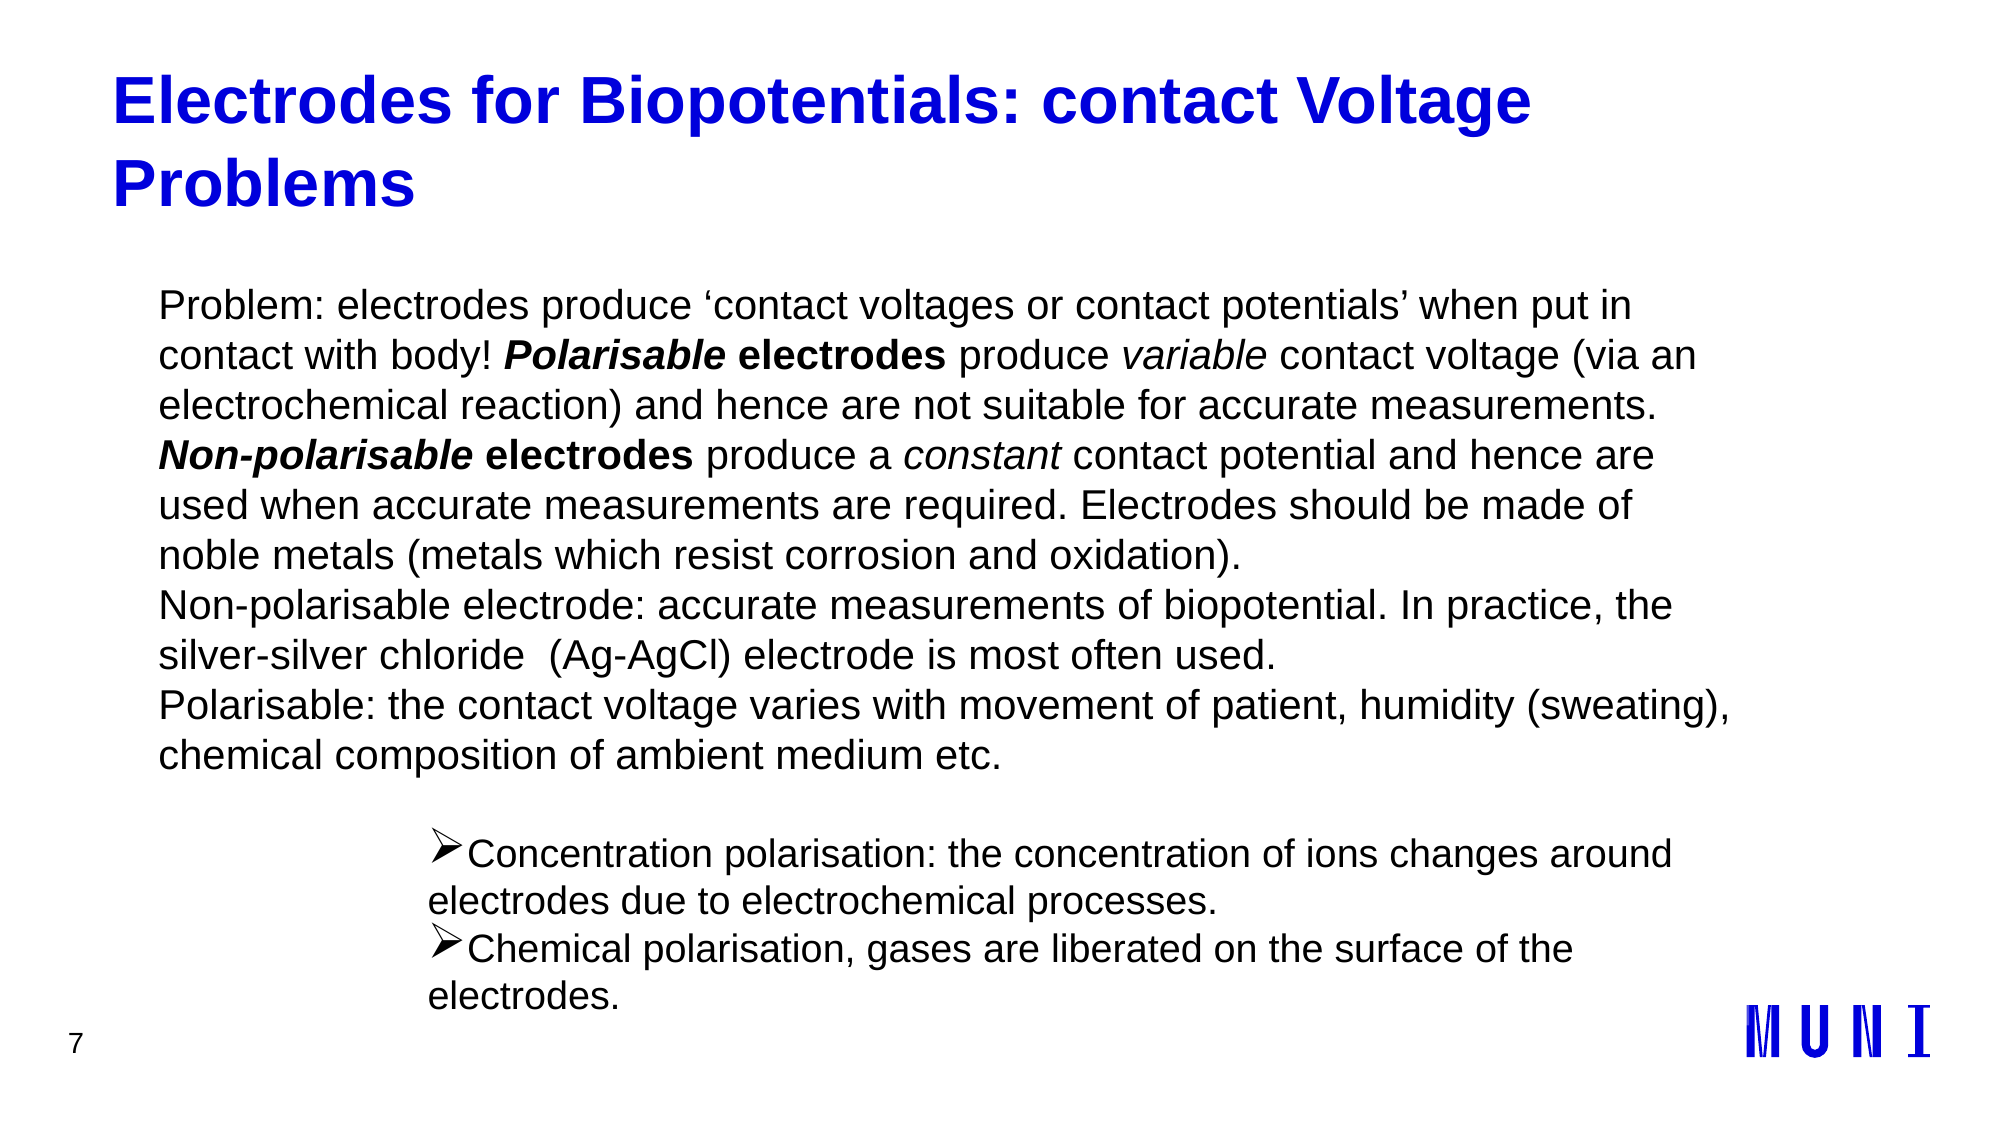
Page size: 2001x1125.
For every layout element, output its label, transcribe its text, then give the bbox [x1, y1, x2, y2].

title Electrodes for Biopotentials: contact Voltage Problems [97, 45, 1674, 249]
list Problem: electrodes produce ‘contact voltages or contact potentials’ when put in contact with body! Polarisable electrodes produce variable contact voltage (via an electrochemical reaction) and hence are not suitable for accurate measurements. Non-polarisable electrodes produce a constant contact potential and hence are used when accurate measurements are required. Electrodes should be made of noble metals (metals which resist corrosion and oxidation). Non-polarisable electrode: accurate measurements of biopotential. In practice, the silver-silver chloride (Ag-AgCl) electrode is most often used. Polarisable: the contact voltage varies with movement of patient, humidity (sweating), chemical composition of ambient medium etc. Concentration polarisation: the concentration of ions changes around electrodes due to electrochemical processes. Chemical polarisation, gases are liberated on the surface of the electrodes. [143, 239, 1750, 1026]
slide_number 7 [67, 1021, 110, 1063]
